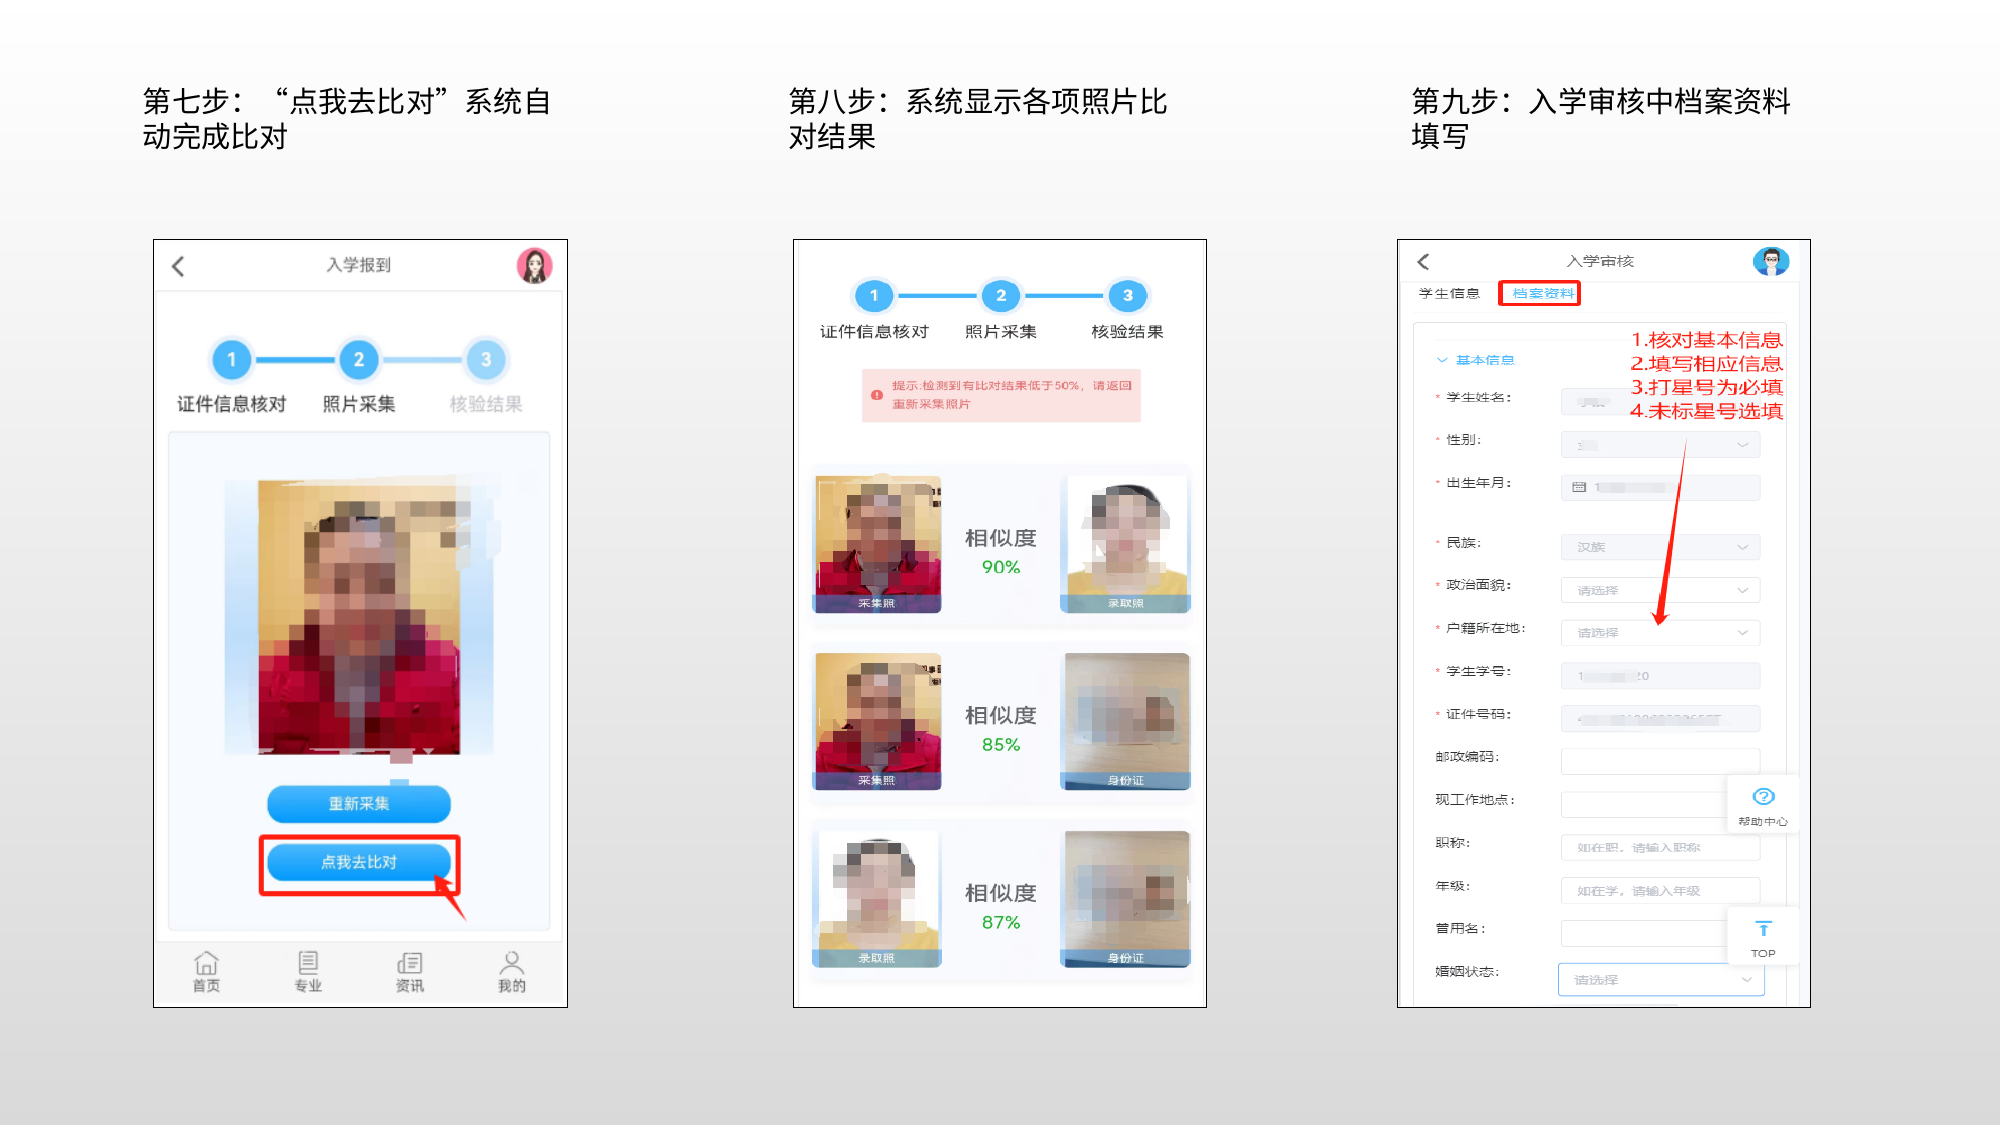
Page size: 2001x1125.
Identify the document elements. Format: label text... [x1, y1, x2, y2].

text_box 第七步：“点我去比对”系统自动完成比对 [128, 75, 593, 161]
picture [793, 239, 1207, 1007]
text_box 第九步：入学审核中档案资料填写 [1397, 75, 1822, 161]
picture [153, 239, 568, 1007]
picture [1397, 239, 1811, 1007]
text_box 第八步：系统显示各项照片比对结果 [773, 75, 1199, 161]
